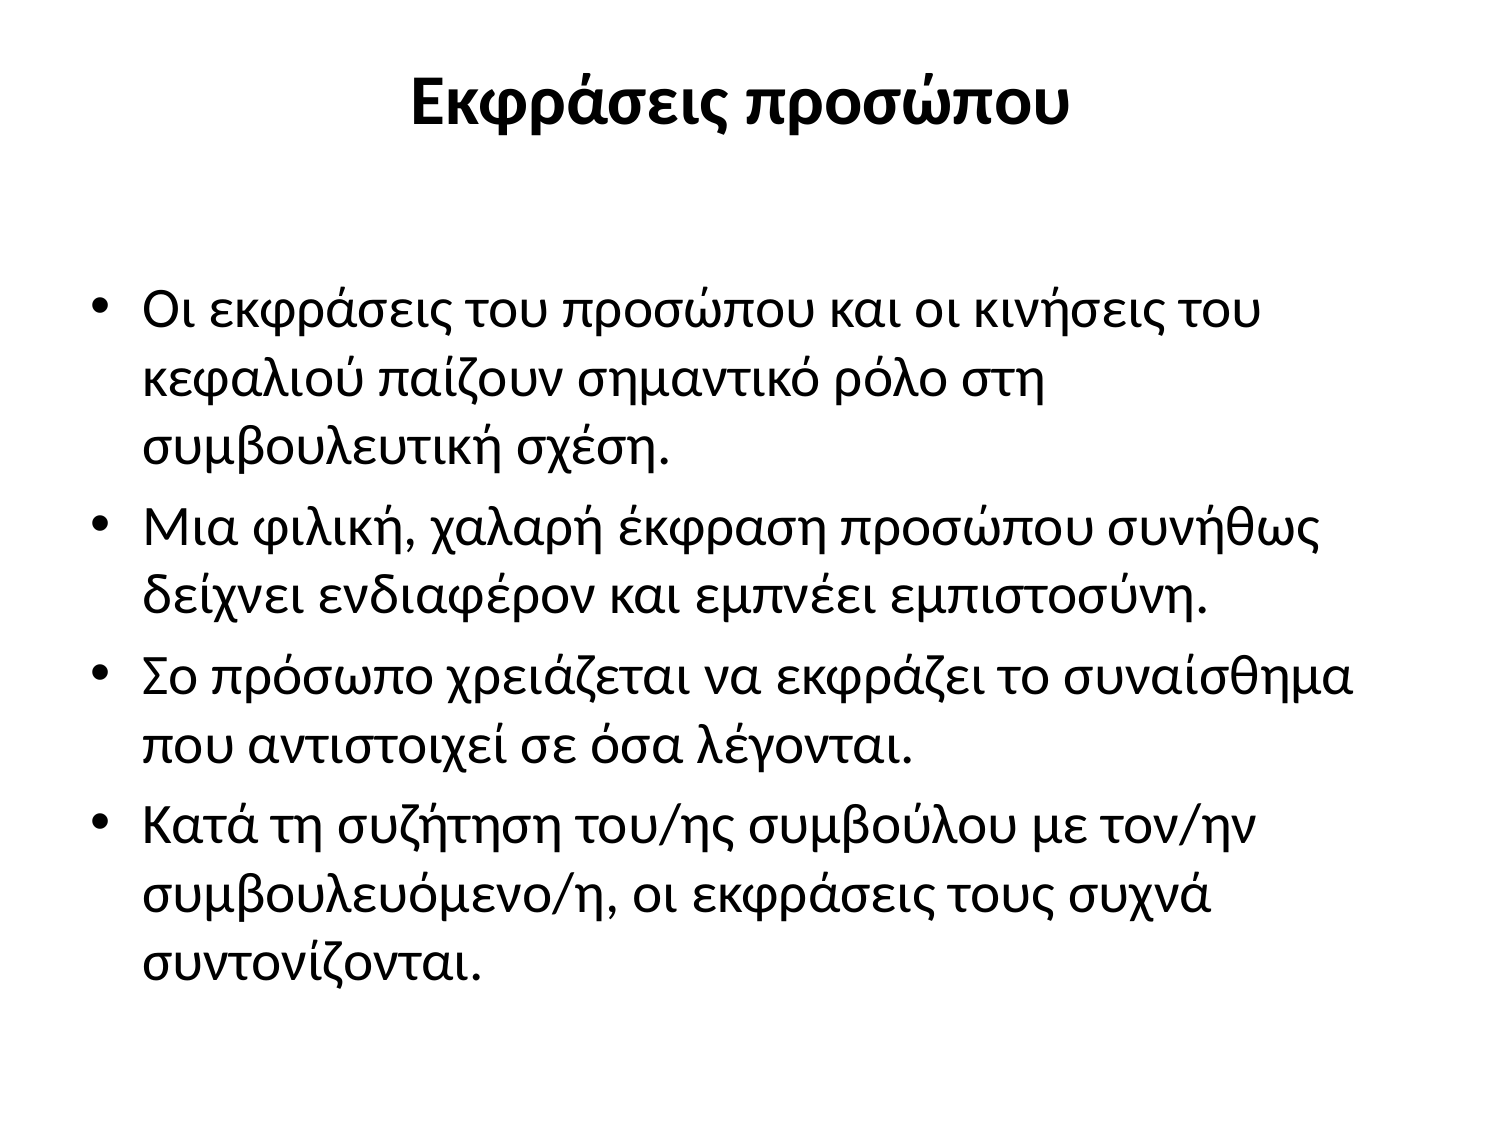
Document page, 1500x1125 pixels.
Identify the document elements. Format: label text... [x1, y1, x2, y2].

list Οι εκφράσεις του προσώπου και οι κινήσεις του κεφαλιού παίζουν σημαντικό ρόλο στη συμβουλευτική σχέση. Μια φιλική, χαλαρή έκφραση προσώπου συνήθως δείχνει ενδιαφέρον και εμπνέει εμπιστοσύνη. Σο πρόσωπο χρειάζεται να εκφράζει το συναίσθημα που αντιστοιχεί σε όσα λέγονται. Κατά τη συζήτηση του/ης συμβούλου με τον/ην συμβουλευόμενο/η, οι εκφράσεις τους συχνά συντονίζονται. [75, 262, 1425, 1005]
title Εκφράσεις προσώπου [75, 45, 1425, 233]
